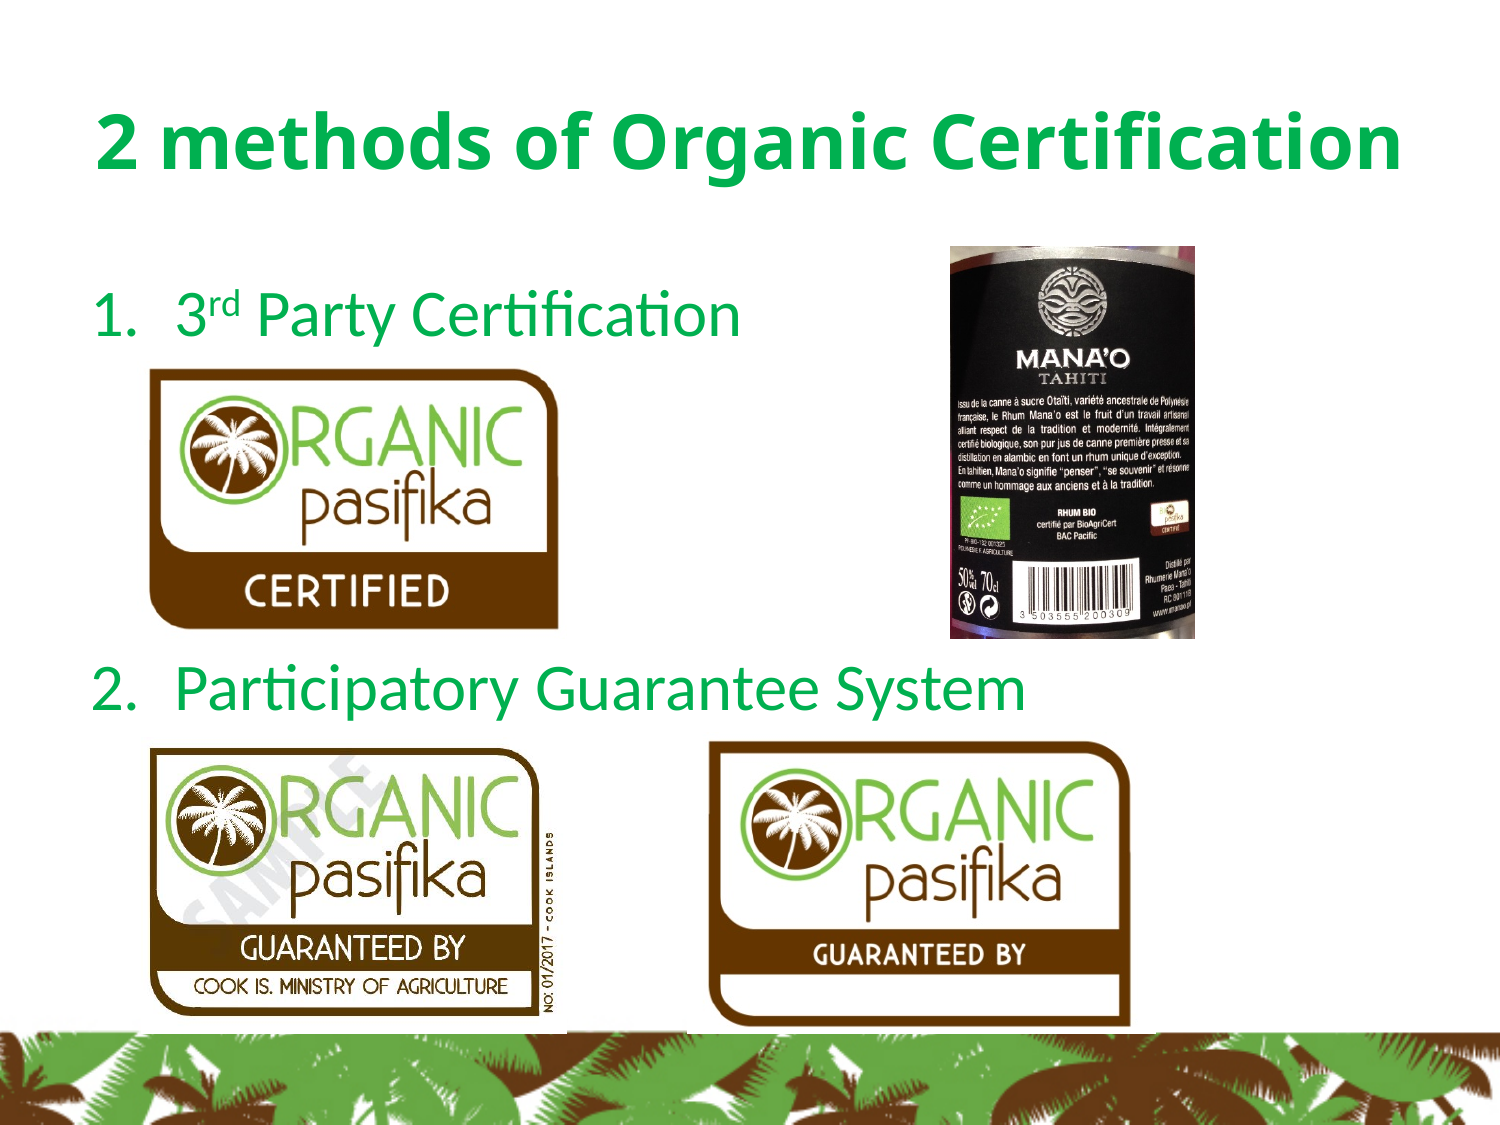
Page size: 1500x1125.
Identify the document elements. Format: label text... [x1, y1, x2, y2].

picture [0, 0, 1500, 1125]
title 2 methods of Organic Certification [75, 45, 1425, 233]
list 3rd Party Certification Participatory Guarantee System [75, 262, 1425, 1063]
